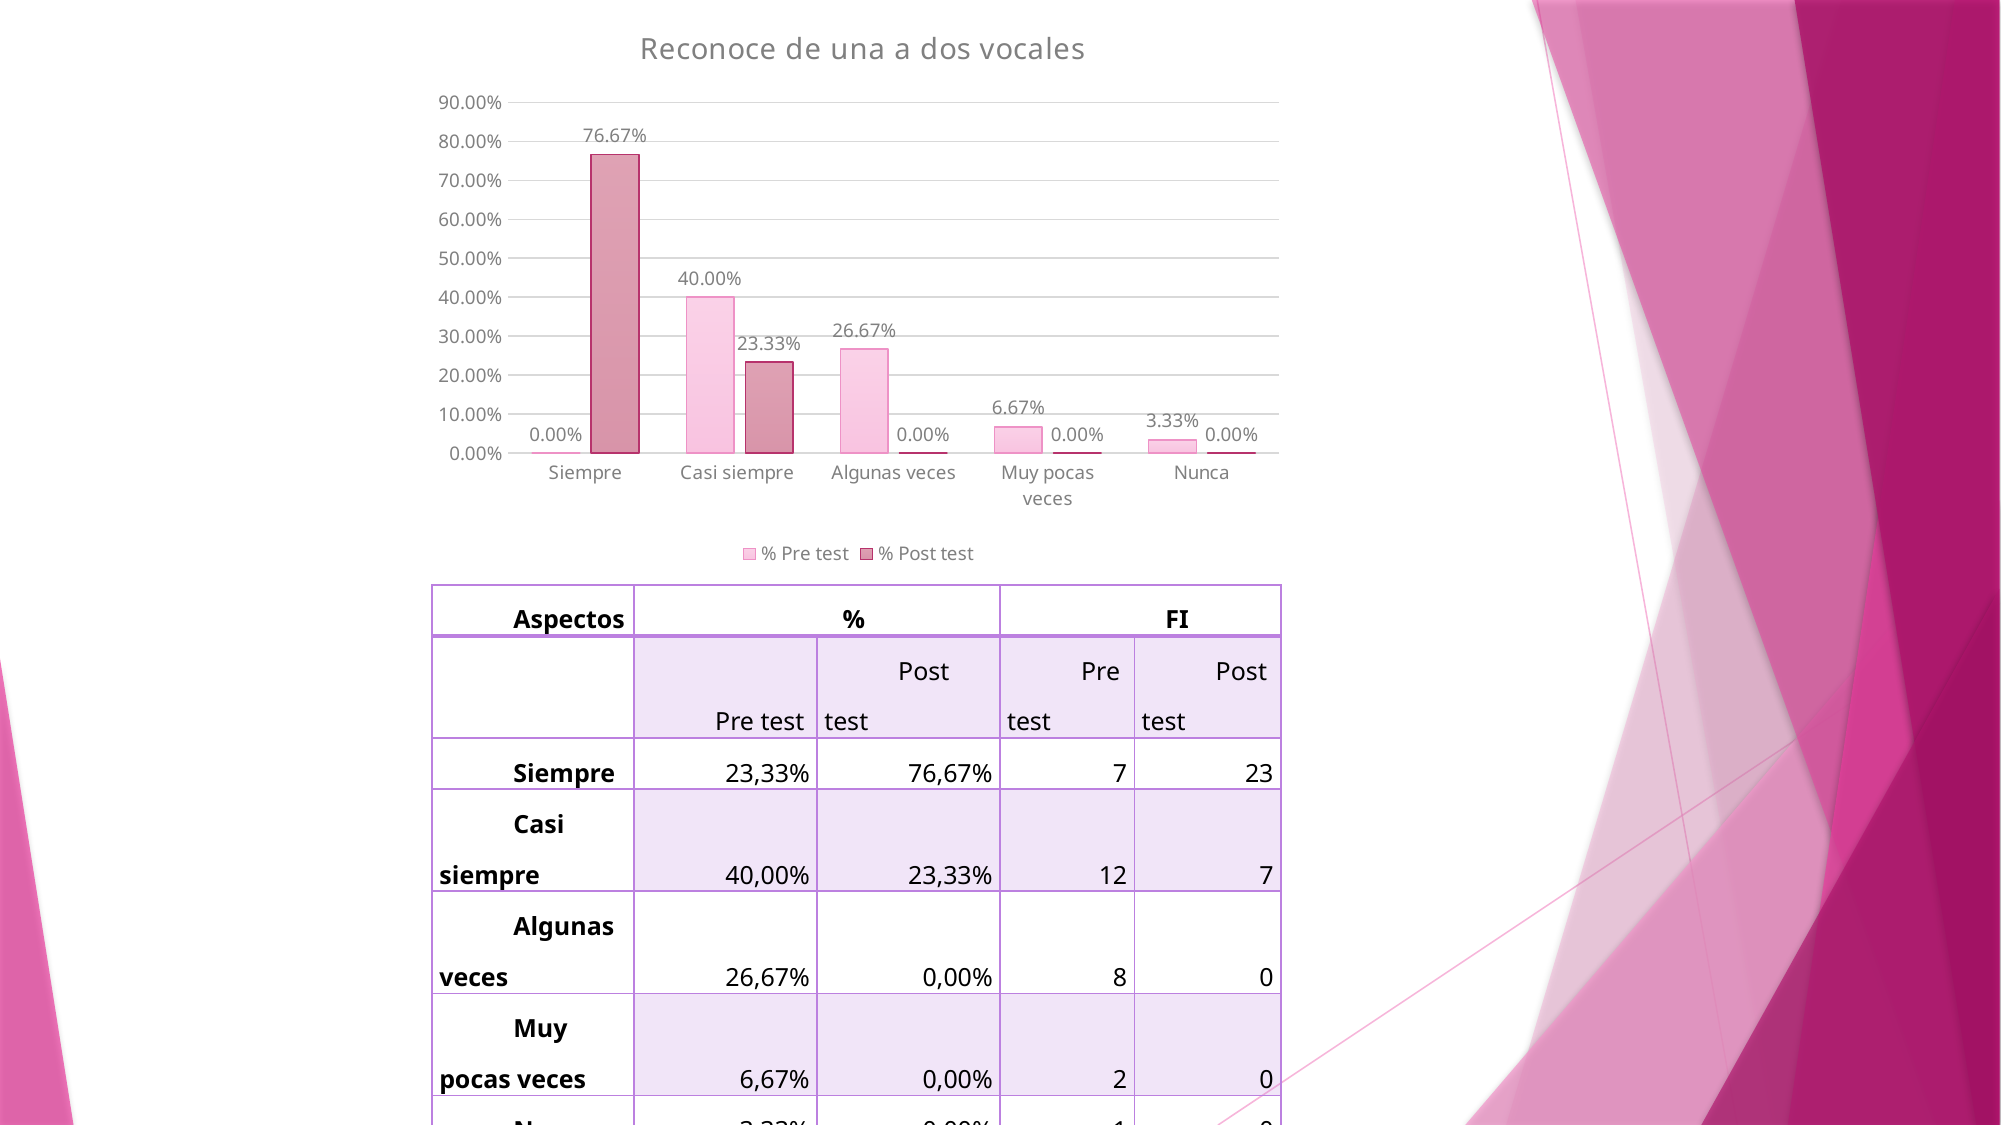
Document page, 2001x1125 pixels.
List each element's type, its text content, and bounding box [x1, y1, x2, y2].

table_cell 0,00% [818, 1096, 999, 1125]
table_cell 8 [1001, 892, 1134, 993]
table_cell 7 [1135, 790, 1280, 890]
table_cell 23 [1135, 739, 1280, 788]
table_cell 40,00% [635, 790, 816, 890]
table_cell Post test [1135, 638, 1280, 737]
table_cell 7 [1001, 739, 1134, 788]
table_header FI [1001, 586, 1280, 634]
table_header Aspectos [433, 586, 633, 634]
table_cell Siempre [433, 739, 633, 788]
table_cell Muy pocas veces [433, 994, 633, 1095]
table_cell 12 [1001, 790, 1134, 890]
table_cell Pre test [635, 638, 816, 737]
table_cell 2 [1001, 994, 1134, 1095]
table_header % [635, 586, 999, 634]
table_cell 0 [1135, 1096, 1280, 1125]
table_cell 1 [1001, 1096, 1134, 1125]
table_cell Pre test [1001, 638, 1134, 737]
table_cell 23,33% [818, 790, 999, 890]
table_cell 0,00% [818, 994, 999, 1095]
table_cell Algunas veces [433, 892, 633, 993]
chart [420, 0, 1298, 574]
table_cell 0,00% [818, 892, 999, 993]
table_cell 23,33% [635, 739, 816, 788]
table_cell 76,67% [818, 739, 999, 788]
table_cell 3,33% [635, 1096, 816, 1125]
table_cell Nunca [433, 1096, 633, 1125]
table_cell 26,67% [635, 892, 816, 993]
table_cell Post test [818, 638, 999, 737]
table_cell 0 [1135, 892, 1280, 993]
table_cell 0 [1135, 994, 1280, 1095]
table_cell [433, 638, 633, 737]
table_cell Casi siempre [433, 790, 633, 890]
table_cell 6,67% [635, 994, 816, 1095]
